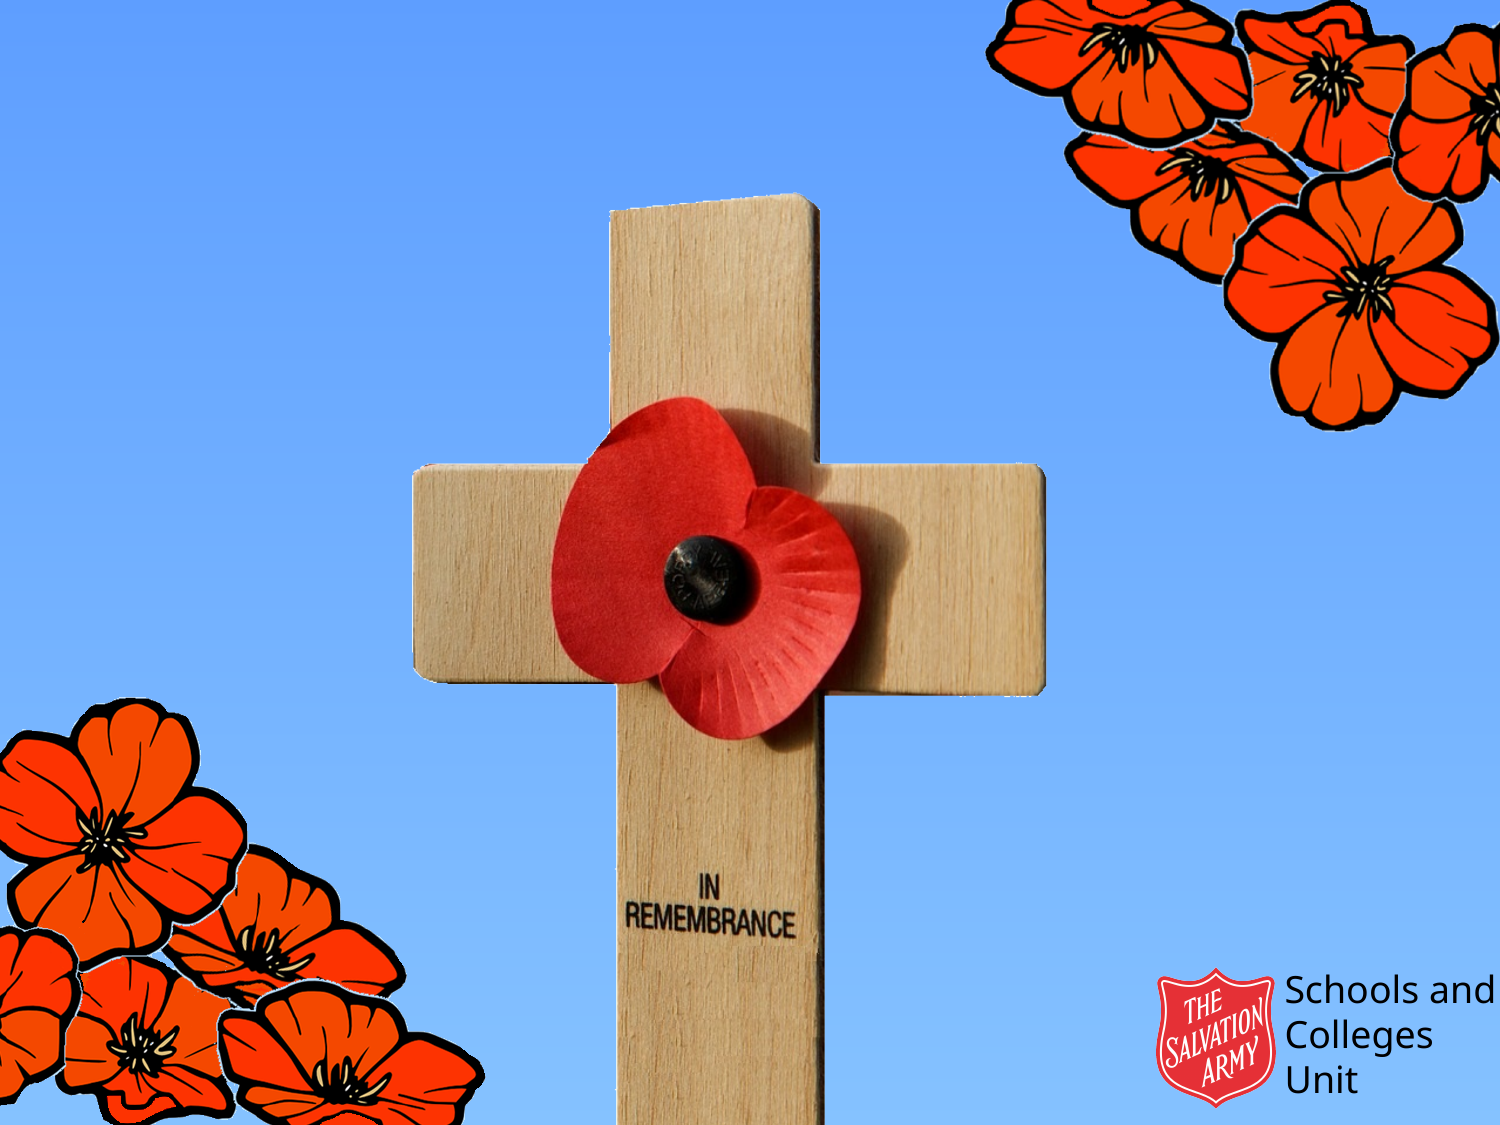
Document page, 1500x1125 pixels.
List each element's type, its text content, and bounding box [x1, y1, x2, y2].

picture [0, 668, 397, 1125]
picture [402, 0, 1500, 1125]
picture [1151, 965, 1281, 1111]
text_box Schools and Colleges Unit [1269, 958, 1500, 1109]
